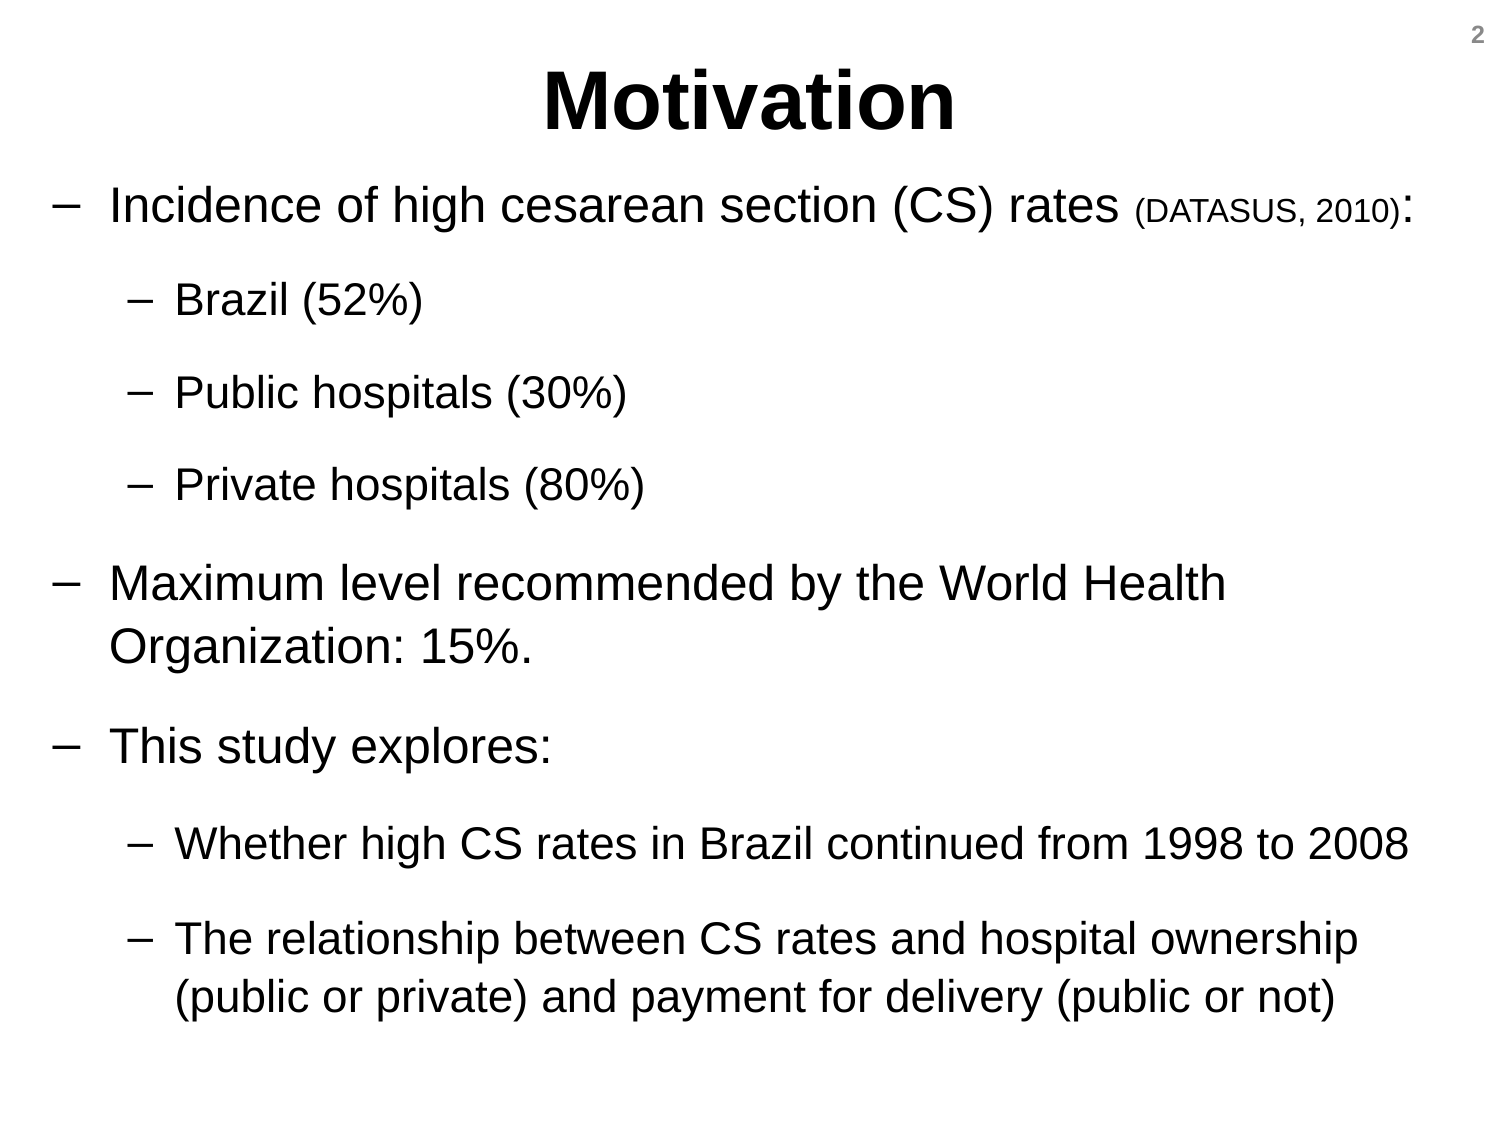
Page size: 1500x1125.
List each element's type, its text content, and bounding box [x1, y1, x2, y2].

title Motivation [75, 43, 1425, 149]
list Incidence of high cesarean section (CS) rates (DATASUS, 2010): Brazil (52%) Public hospitals (30%) Private hospitals (80%) Maximum level recommended by the World Health Organization: 15%. This study explores: Whether high CS rates in Brazil continued from 1998 to 2008 The relationship between CS rates and hospital ownership (public or private) and payment for delivery (public or not) [37, 164, 1463, 1106]
slide_number 2 [1423, 0, 1500, 67]
